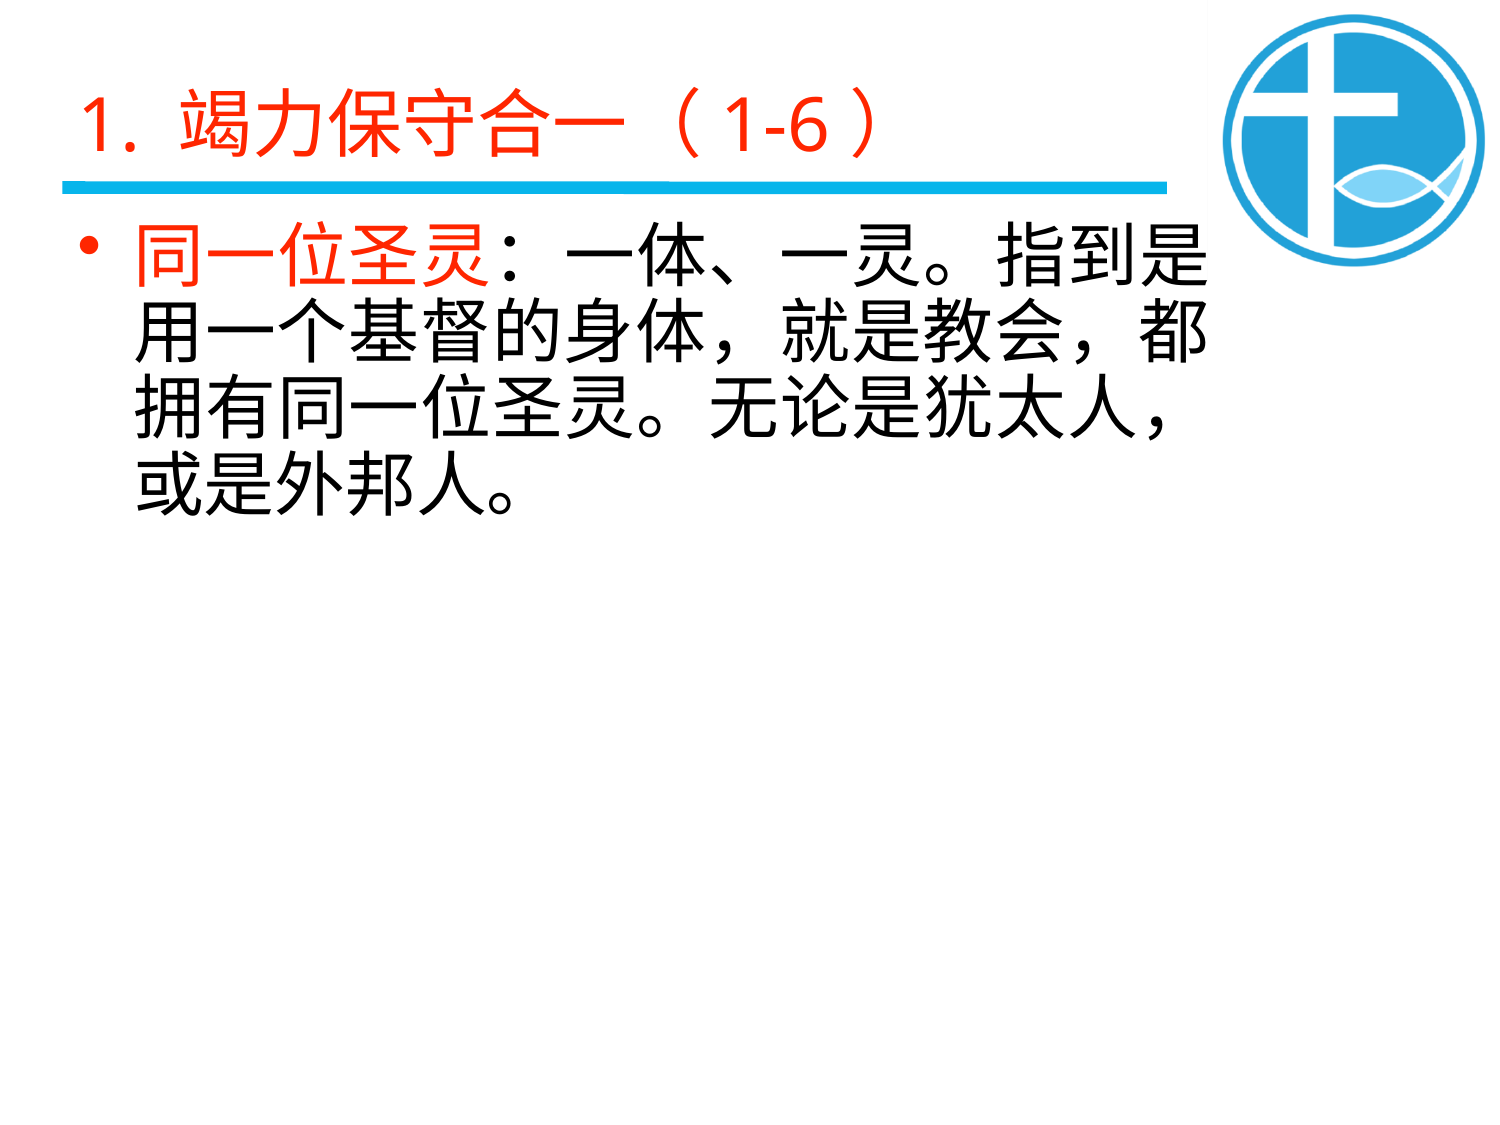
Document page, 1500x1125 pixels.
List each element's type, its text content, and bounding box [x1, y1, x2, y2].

text_box 1. 竭力保守合一（1-6） [69, 79, 1130, 175]
picture [1207, 0, 1500, 281]
text_box 同一位圣灵：一体、一灵。指到是用一个基督的身体，就是教会，都拥有同一位圣灵。无论是犹太人，或是外邦人。 [69, 212, 1218, 534]
